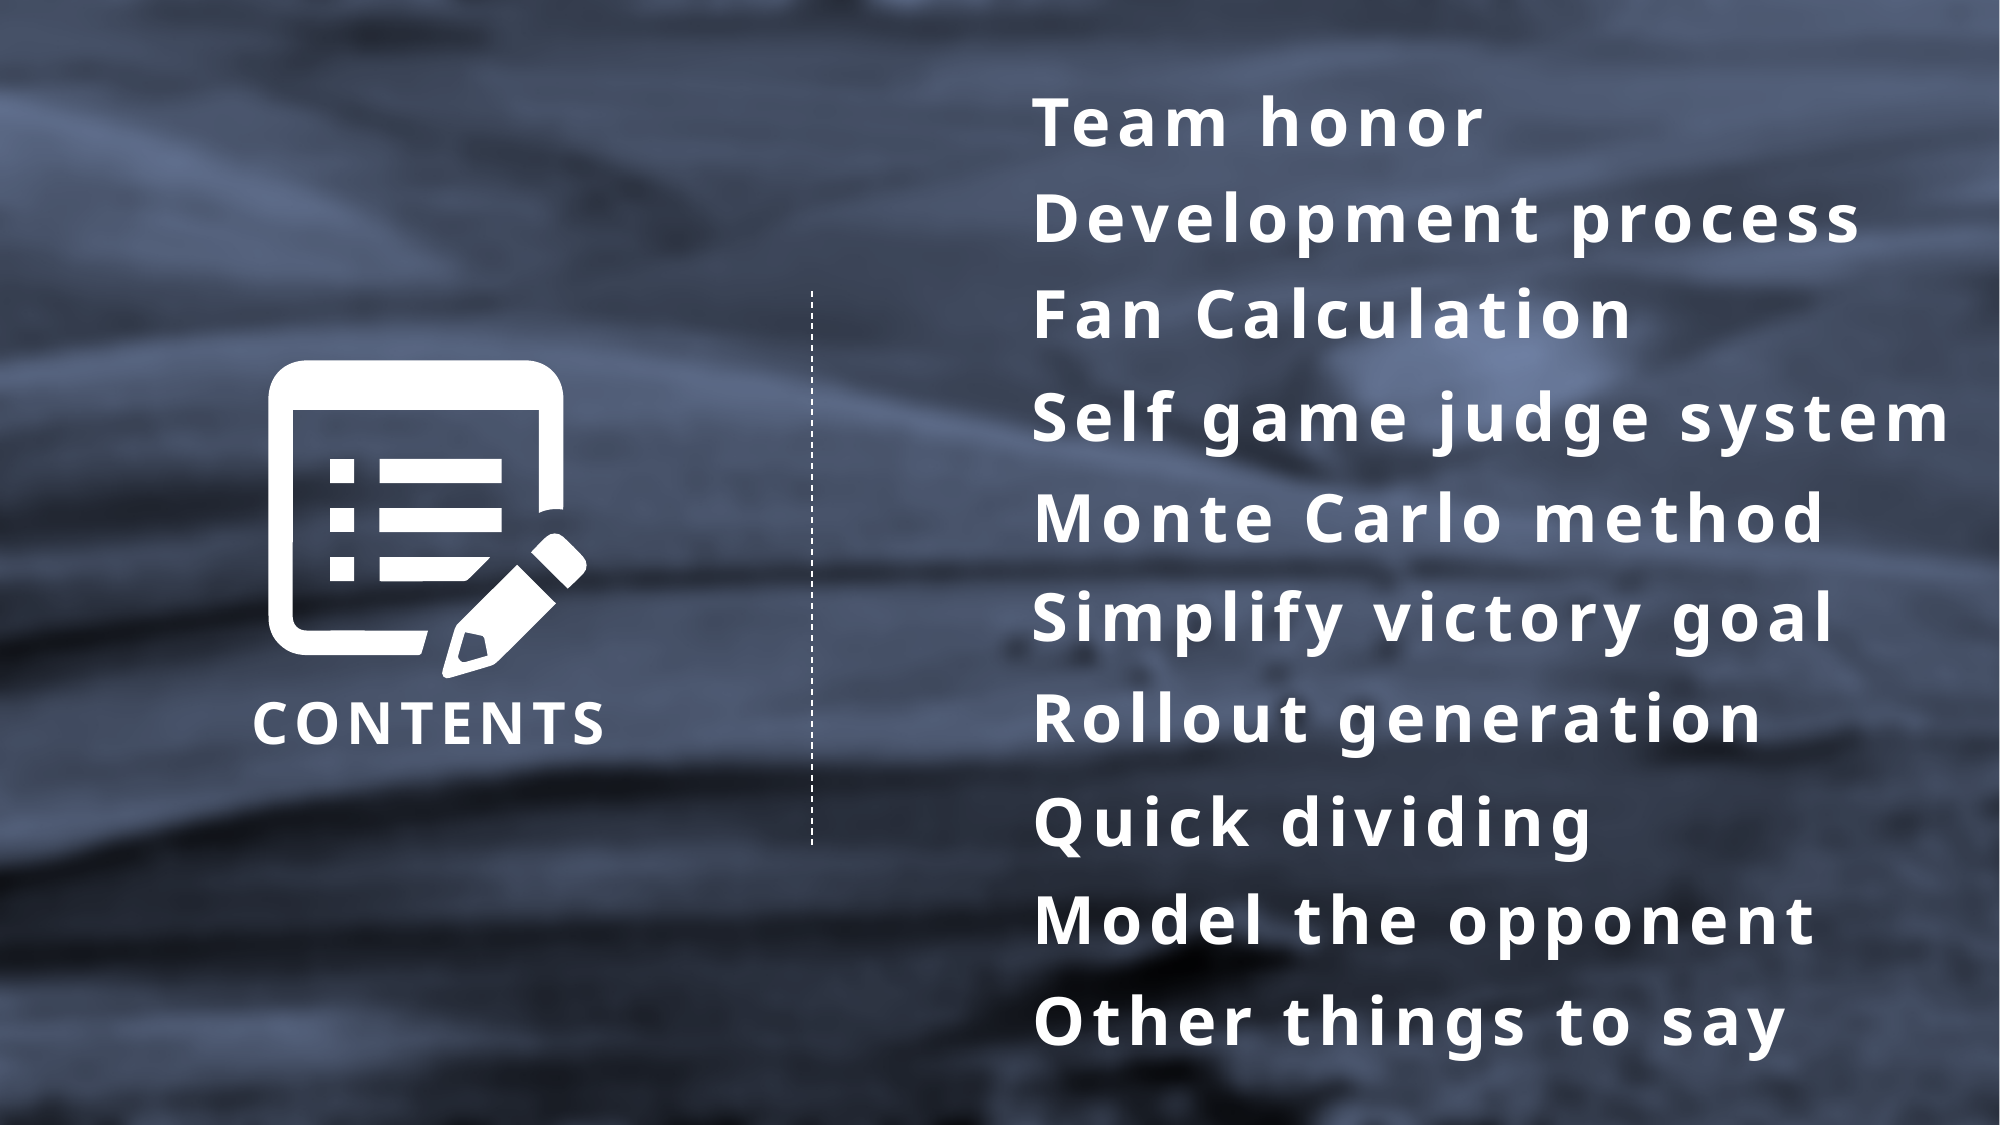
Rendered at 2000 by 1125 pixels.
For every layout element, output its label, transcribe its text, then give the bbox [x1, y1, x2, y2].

text_box Monte Carlo method [1017, 468, 2000, 564]
text_box Fan Calculation [1016, 264, 2000, 360]
text_box Development process [1016, 168, 2000, 264]
text_box CONTENTS [210, 678, 647, 764]
text_box Simplify victory goal [1016, 567, 2000, 663]
text_box Model the opponent [1017, 870, 2000, 966]
text_box Self game judge system [1016, 366, 2000, 462]
text_box Other things to say [1017, 971, 2000, 1067]
text_box Team honor [1016, 72, 2000, 168]
text_box Quick dividing [1017, 771, 2000, 867]
text_box Rollout generation [1016, 668, 2000, 764]
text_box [268, 360, 589, 679]
